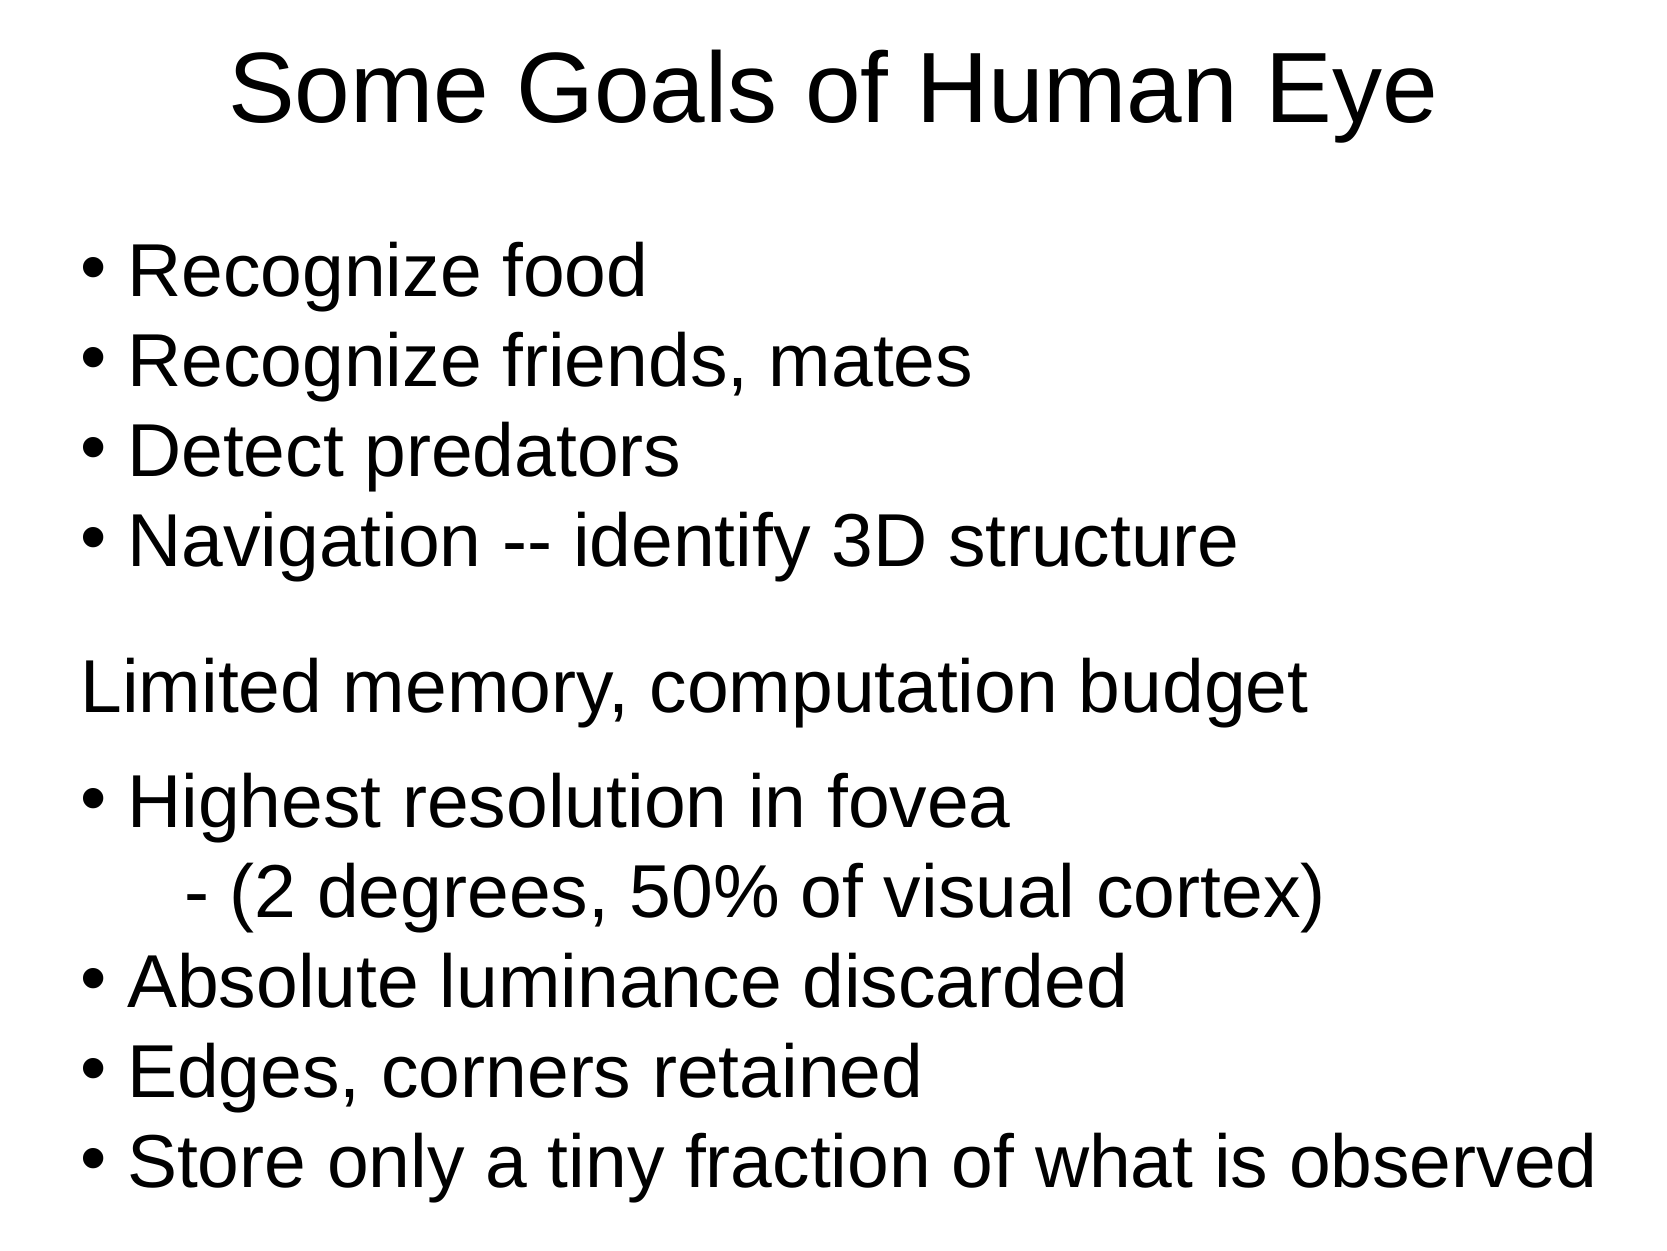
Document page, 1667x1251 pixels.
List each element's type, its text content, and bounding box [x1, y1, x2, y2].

text_box Recognize food Recognize friends, mates Detect predators Navigation -- identify 3D structure [65, 213, 1667, 589]
text_box Limited memory, computation budget [65, 630, 1629, 736]
text_box Highest resolution in fovea - (2 degrees, 50% of visual cortex) Absolute luminance discarded Edges, corners retained Store only a tiny fraction of what is observed [65, 745, 1667, 1211]
title Some Goals of Human Eye [125, 13, 1542, 167]
